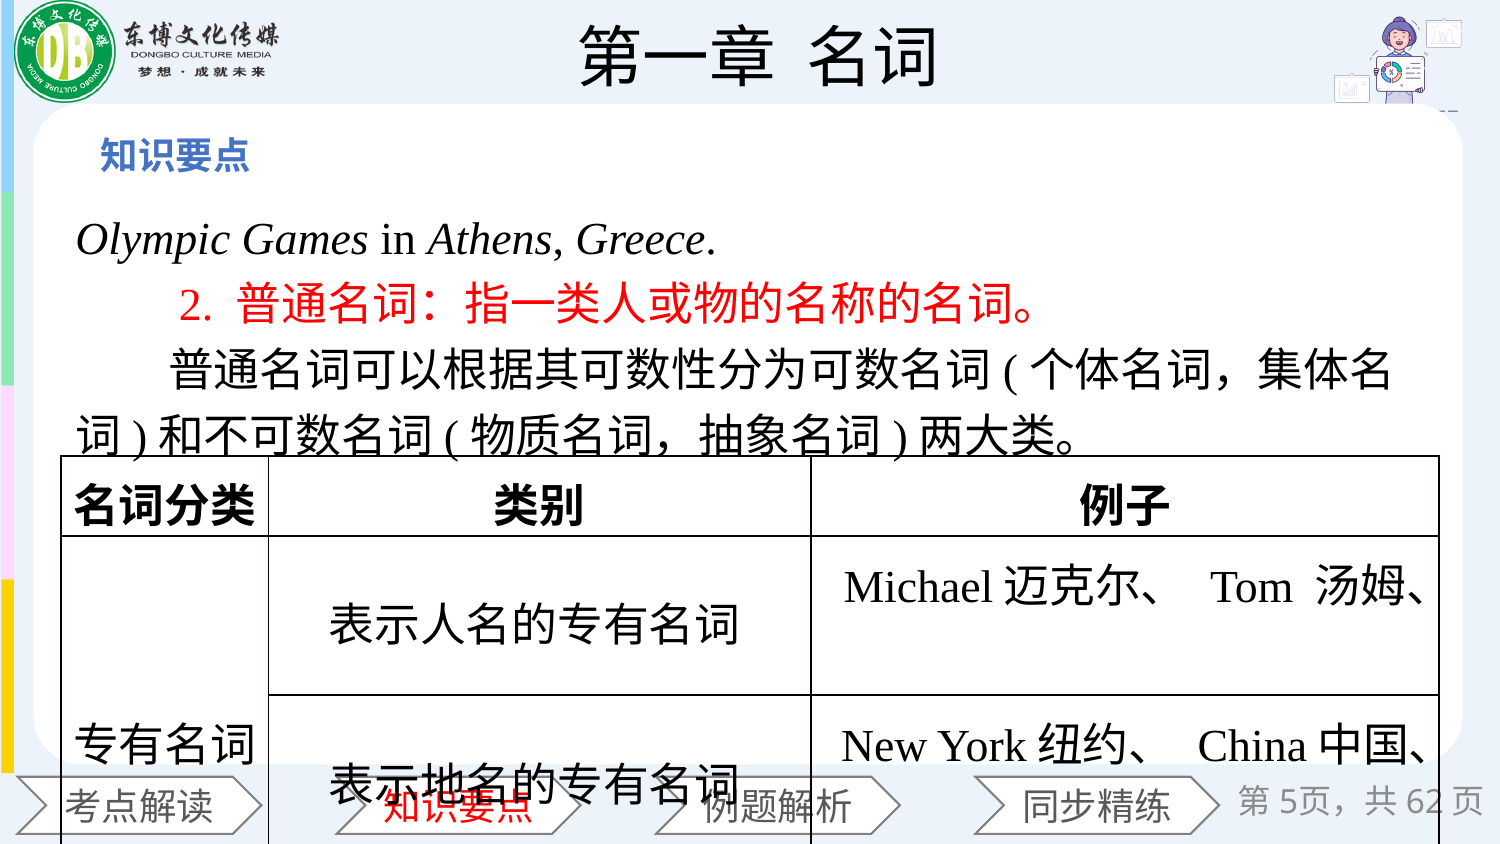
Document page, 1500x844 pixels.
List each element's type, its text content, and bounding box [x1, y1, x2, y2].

picture [14, 0, 280, 103]
table_header 类别 [269, 457, 810, 535]
table_cell 表示地名的专有名词 [269, 696, 810, 844]
table_cell 表示人名的专有名词 [269, 537, 810, 694]
table_header 名词分类 [62, 457, 268, 535]
table_cell Michael迈克尔、 Tom 汤姆、 [812, 537, 1438, 694]
text_box Olympic Games in Athens, Greece. 2. 普通名词：指一类人或物的名称的名词。 普通名词可以根据其可数性分为可数名词(个体名词，集体名词)和不可数名词(物质名词，抽象名词)两大类。 [60, 190, 1440, 455]
slide_number 第页，共62页 [1440, 780, 1500, 826]
table_cell 专有名词 [62, 537, 268, 844]
picture [1312, 0, 1487, 131]
table_cell New York纽约、 China中国、 [812, 696, 1438, 844]
table_header 例子 [812, 457, 1438, 535]
